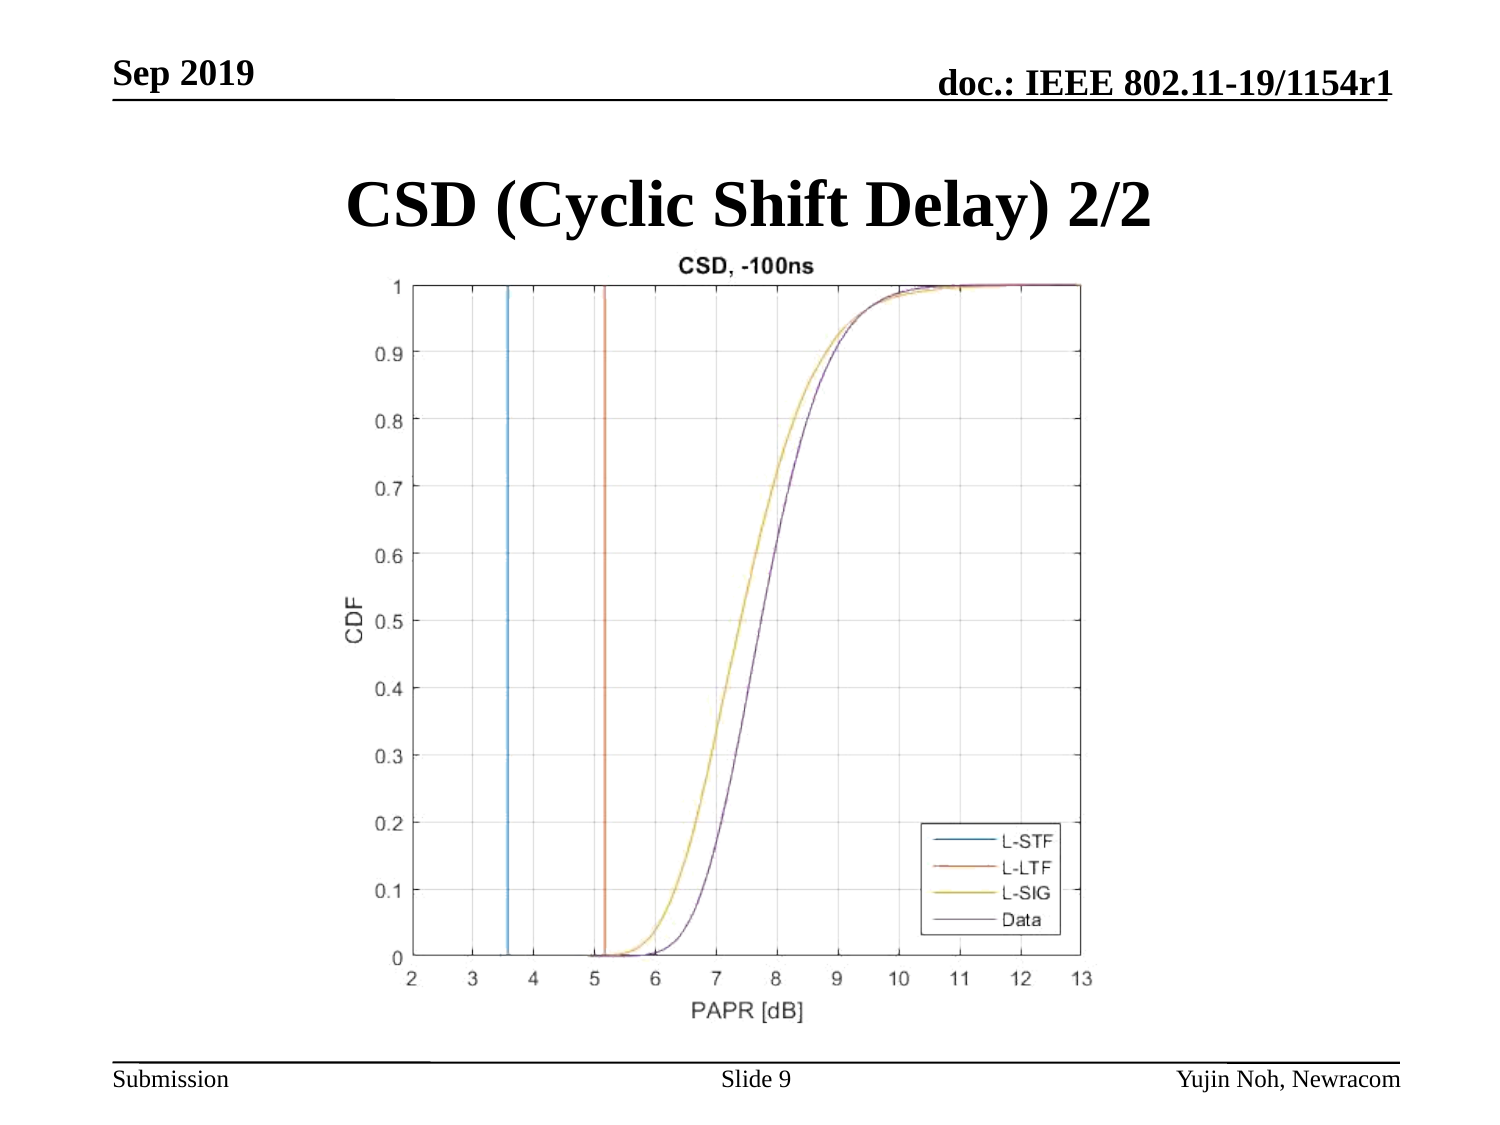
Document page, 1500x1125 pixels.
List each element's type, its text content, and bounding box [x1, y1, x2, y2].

slide_number Slide 9 [712, 1061, 800, 1123]
footer Yujin Noh, Newracom [878, 1061, 1402, 1093]
picture [299, 224, 1163, 1048]
title CSD (Cyclic Shift Delay) 2/2 [112, 112, 1388, 288]
